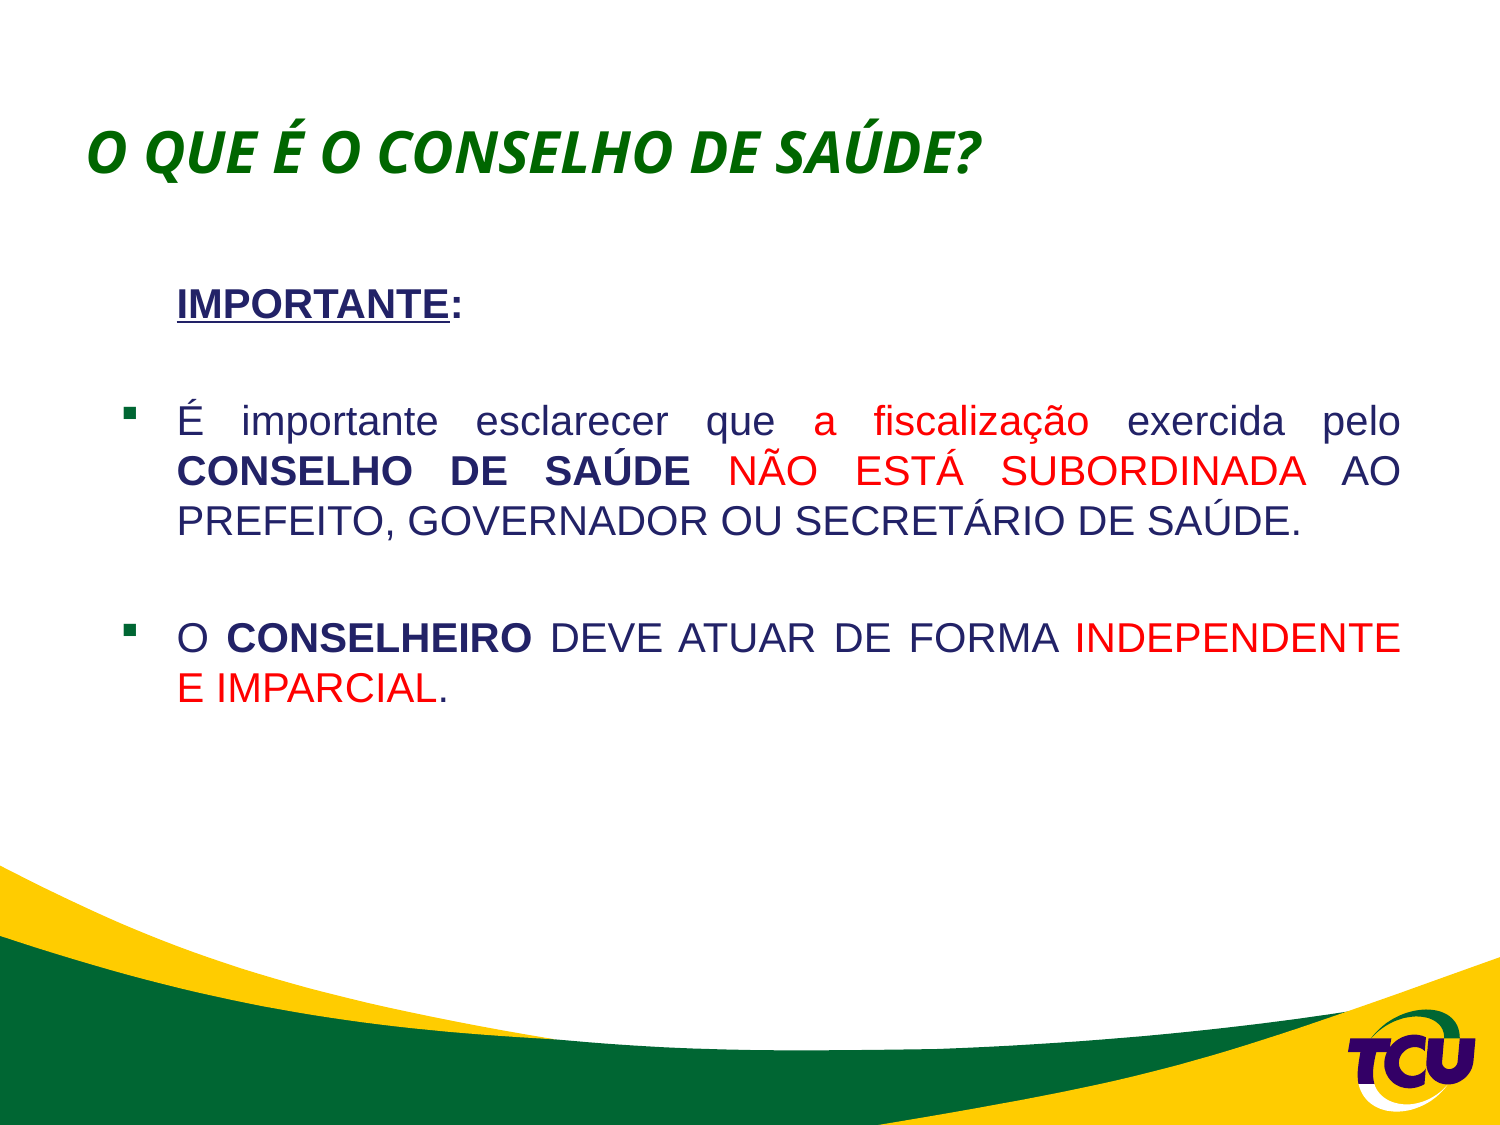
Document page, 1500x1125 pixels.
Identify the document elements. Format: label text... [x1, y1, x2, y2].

list IMPORTANTE: É importante esclarecer que a fiscalização exercida pelo CONSELHO DE SAÚDE NÃO ESTÁ SUBORDINADA AO PREFEITO, GOVERNADOR OU SECRETÁRIO DE SAÚDE. O CONSELHEIRO DEVE ATUAR DE FORMA INDEPENDENTE E IMPARCIAL. [105, 269, 1417, 1009]
title O QUE É O CONSELHO DE SAÚDE? [70, 55, 1436, 244]
